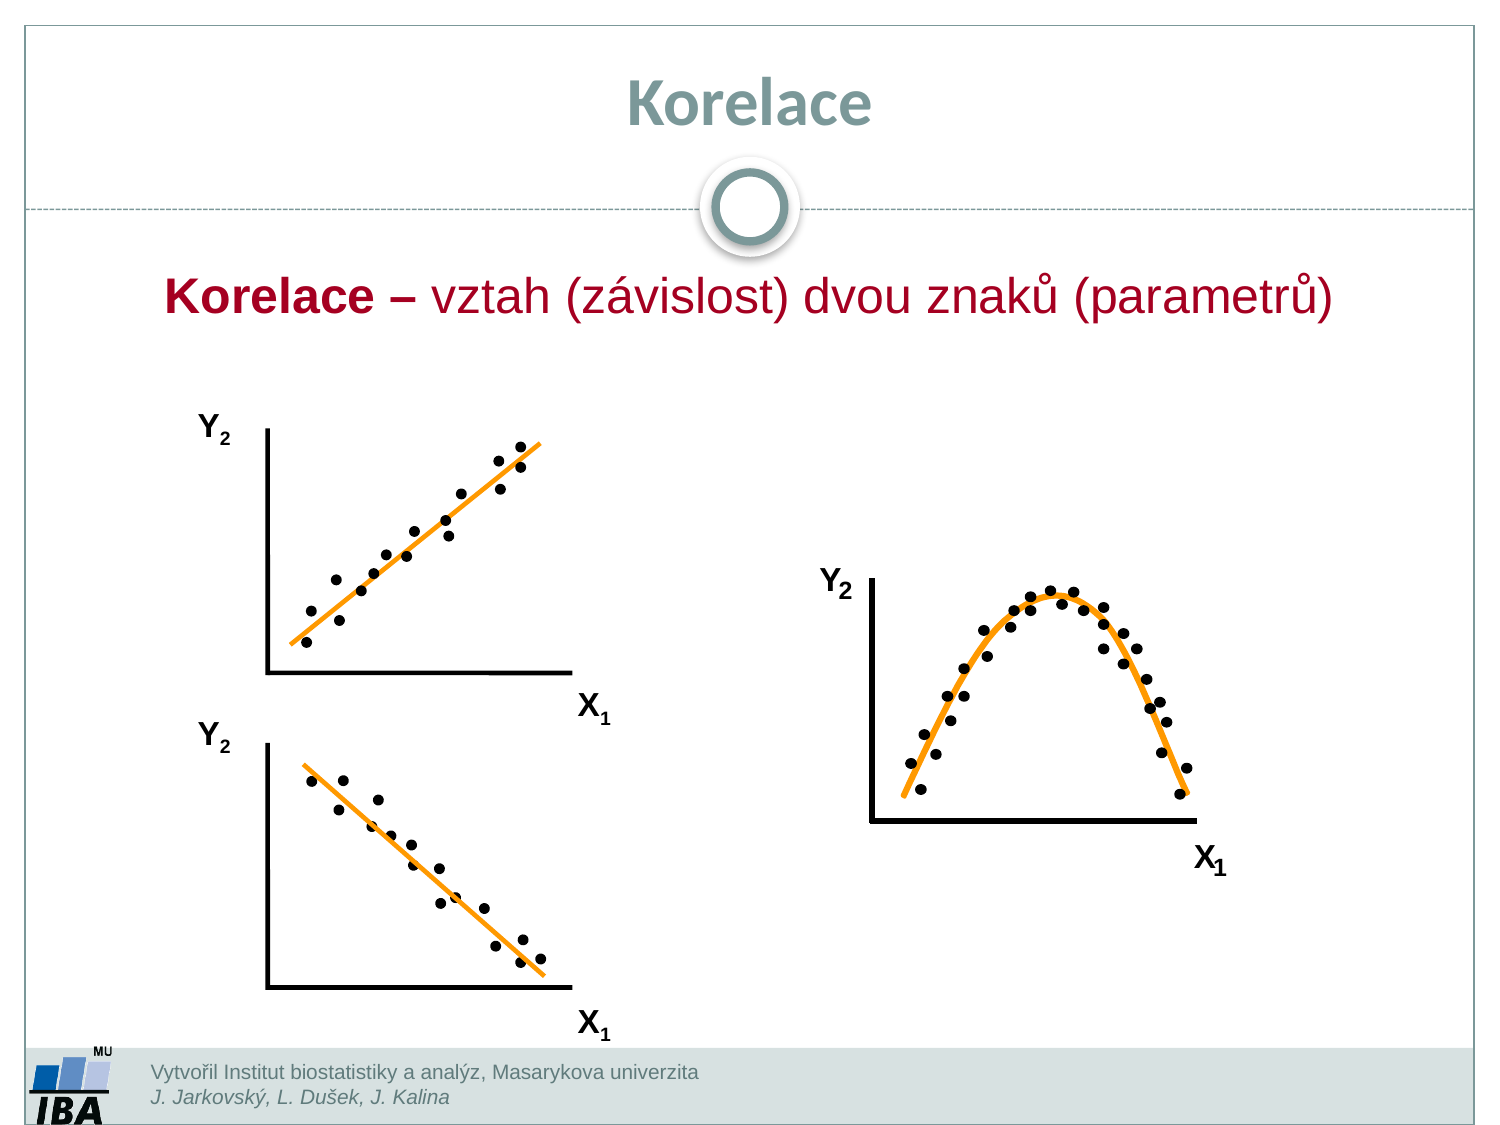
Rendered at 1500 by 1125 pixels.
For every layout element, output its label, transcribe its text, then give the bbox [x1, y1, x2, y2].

text_box [1107, 623, 1151, 705]
footer Vytvořil Institut biostatistiky a analýz, Masarykova univerzita J. Jarkovský, L. Dušek, J. Kalina [135, 1051, 724, 1112]
title Korelace [112, 35, 1389, 162]
text_box [1099, 620, 1108, 629]
text_box X1 [562, 676, 687, 734]
text_box X1 [562, 992, 687, 1051]
text_box [1145, 704, 1155, 713]
text_box [946, 716, 955, 725]
text_box Y2 [183, 396, 268, 455]
text_box Korelace – vztah (závislost) dvou znaků (parametrů) [0, 256, 1500, 327]
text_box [315, 768, 538, 973]
text_box [902, 613, 1014, 798]
text_box [1069, 588, 1078, 597]
text_box [1166, 836, 1249, 894]
text_box Y [819, 557, 842, 598]
text_box [870, 616, 874, 822]
text_box [1026, 606, 1035, 615]
picture [29, 1046, 112, 1125]
text_box [1157, 748, 1166, 757]
text_box [1162, 718, 1171, 727]
text_box [1009, 606, 1019, 615]
text_box [920, 730, 929, 739]
text_box [1079, 606, 1088, 615]
text_box [943, 692, 952, 701]
text_box [959, 664, 969, 673]
text_box [906, 759, 916, 768]
text_box [871, 819, 1196, 823]
text_box [1119, 660, 1128, 668]
text_box Y2 [183, 704, 268, 763]
text_box [916, 785, 926, 794]
text_box 2 [838, 574, 853, 605]
text_box [1046, 586, 1055, 595]
text_box [788, 558, 878, 616]
text_box [959, 692, 969, 701]
text_box [783, 554, 874, 612]
text_box [1006, 623, 1015, 632]
text_box [931, 750, 941, 759]
text_box [1182, 764, 1191, 773]
text_box [1026, 592, 1035, 601]
text_box [1132, 645, 1142, 653]
text_box [1151, 711, 1189, 795]
text_box [983, 652, 992, 661]
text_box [302, 442, 525, 647]
text_box [1057, 600, 1067, 609]
text_box [1142, 675, 1151, 684]
text_box [979, 626, 989, 635]
text_box [1099, 645, 1108, 653]
text_box [1162, 832, 1244, 890]
text_box [1119, 629, 1128, 638]
text_box [1017, 593, 1108, 622]
text_box [1155, 698, 1165, 707]
text_box X [1193, 835, 1217, 876]
text_box 1 [1213, 851, 1228, 882]
text_box [1175, 790, 1185, 799]
text_box [1099, 603, 1108, 612]
